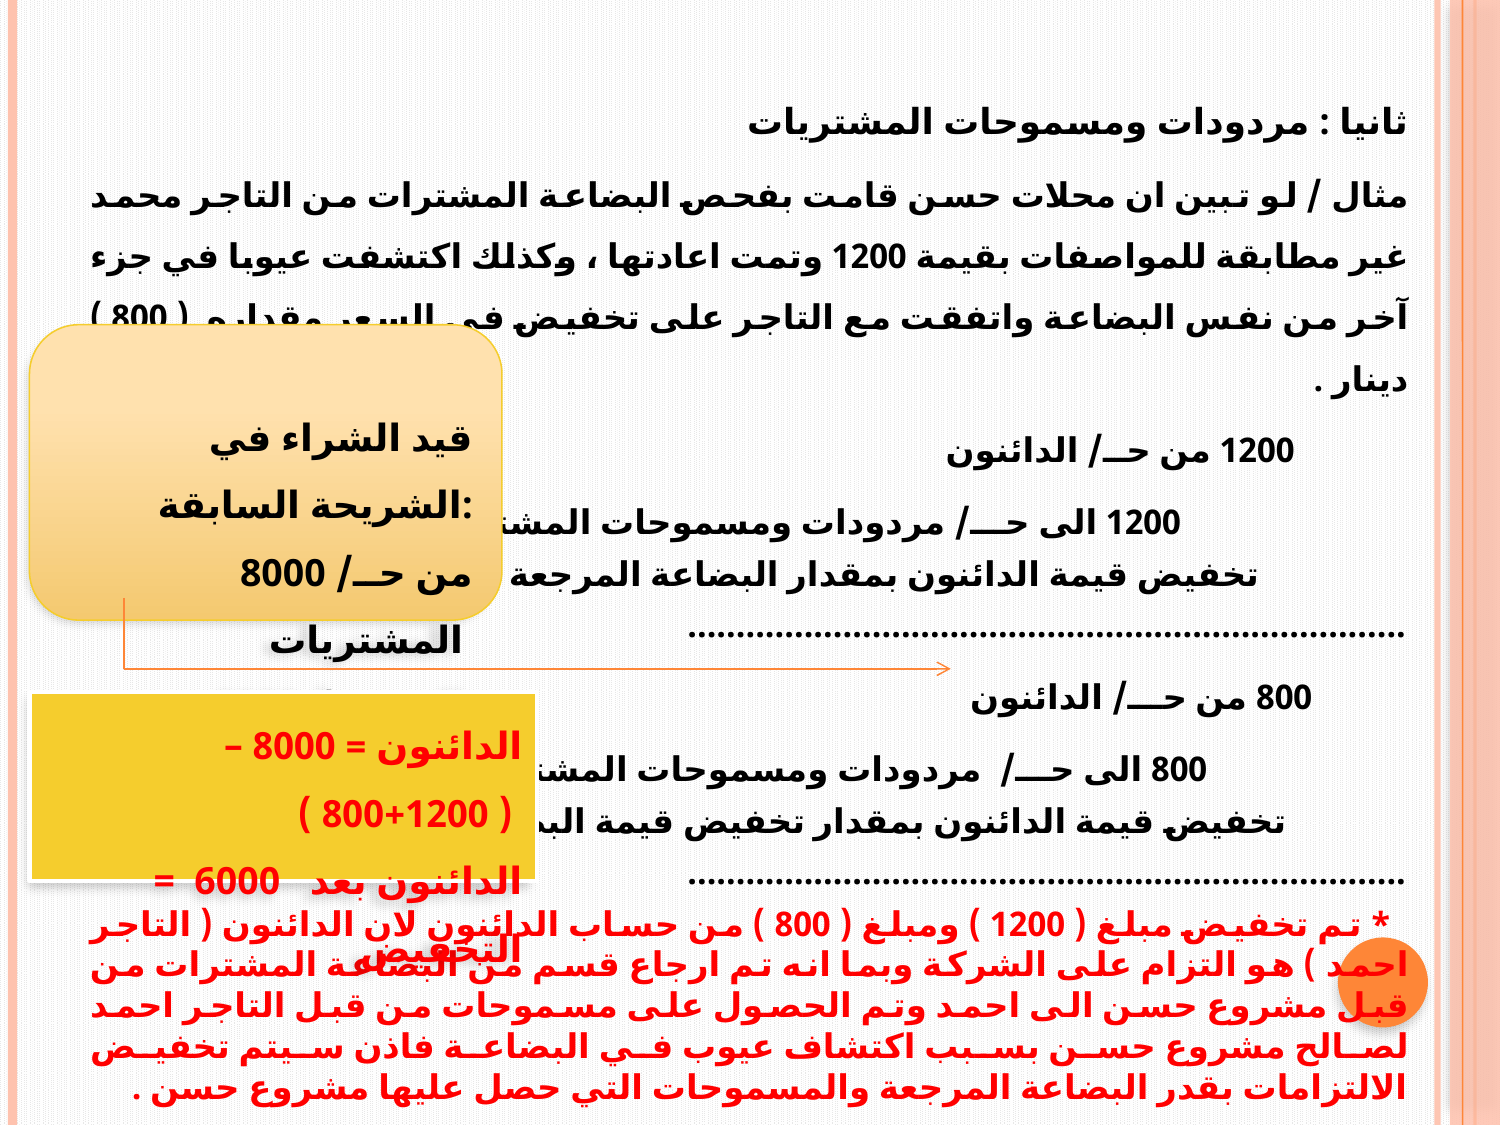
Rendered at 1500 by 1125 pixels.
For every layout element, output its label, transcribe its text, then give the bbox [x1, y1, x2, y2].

list ثانيا : مردودات ومسموحات المشتريات مثال / لو تبين ان محلات حسن قامت بفحص البضاعة المشترات من التاجر محمد غير مطابقة للمواصفات بقيمة 1200 وتمت اعادتها ، وكذلك اكتشفت عيوبا في جزء آخر من نفس البضاعة واتفقت مع التاجر على تخفيض في السعر مقداره ( 800 ) دينار . 1200 من حــ/ الدائنون 1200 الى حـــ/ مردودات ومسموحات المشتريات تخفيض قيمة الدائنون بمقدار البضاعة المرجعة .......................................................................... 800 من حـــ/ الدائنون 800 الى حـــ/ مردودات ومسموحات المشتريات تخفيض قيمة الدائنون بمقدار تخفيض قيمة البضاعة .......................................................................... * تم تخفيض مبلغ ( 1200 ) ومبلغ ( 800 ) من حساب الدائنون لان الدائنون ( التاجر احمد ) هو التزام على الشركة وبما انه تم ارجاع قسم من البضاعة المشترات من قبل مشروع حسن الى احمد وتم الحصول على مسموحات من قبل التاجر احمد لصالح مشروع حسن بسبب اكتشاف عيوب في البضاعة فاذن سيتم تخفيض الالتزامات بقدر البضاعة المرجعة والمسموحات التي حصل عليها مشروع حسن . [75, 42, 1424, 1125]
text_box قيد الشراء في الشريحة السابقة: 8000 من حــ/ المشتريات 8000 الى حـــ/ الدائنون [28, 323, 503, 621]
text_box الدائنون = 8000 – ( 1200+800 ) = 6000 الدائنون بعد التخفيض [27, 690, 539, 883]
